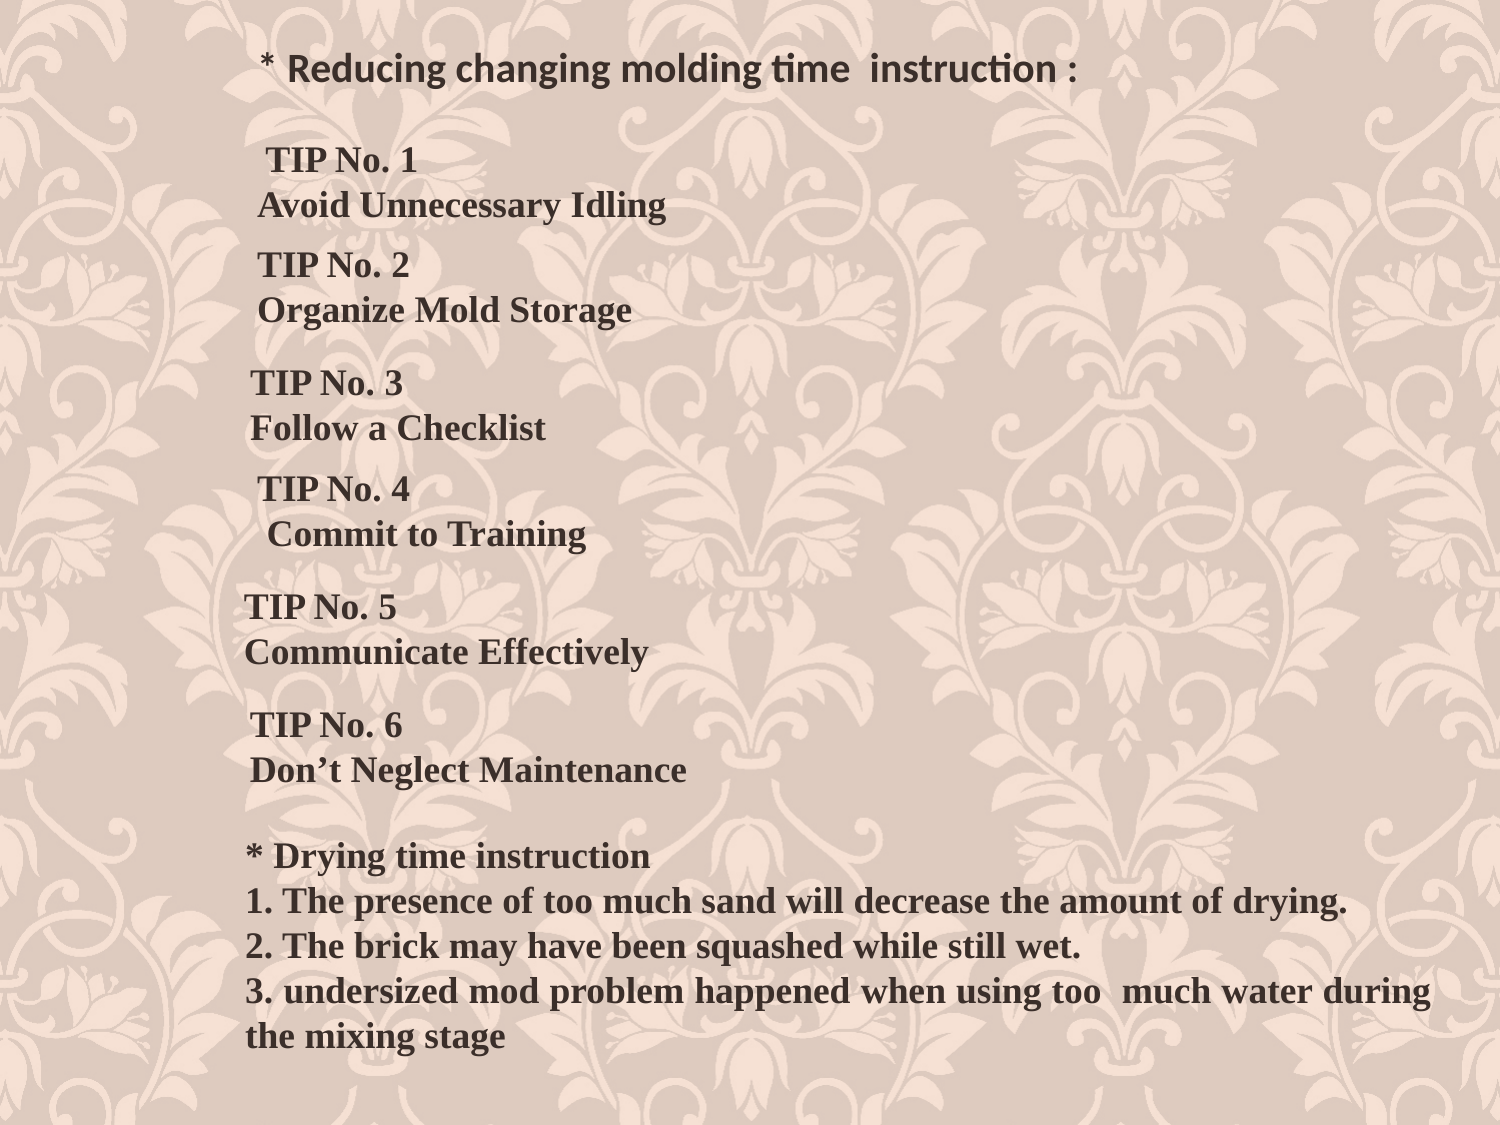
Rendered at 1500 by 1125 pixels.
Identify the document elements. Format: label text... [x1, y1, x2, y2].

text_box TIP No. 6 Don’t Neglect Maintenance [234, 692, 703, 798]
text_box TIP No. 2 Organize Mold Storage [242, 232, 691, 338]
text_box TIP No. 4 Commit to Training [242, 456, 656, 562]
text_box TIP No. 3 Follow a Checklist [235, 350, 562, 456]
text_box TIP No. 5 Communicate Effectively [228, 574, 665, 680]
text_box * Drying time instruction 1. The presence of too much sand will decrease the amount of drying. 2. The brick may have been squashed while still wet. 3. undersized mod problem happened when using too much water during the mixing stage [230, 823, 1447, 1064]
text_box * Reducing changing molding time instruction : TIP No. 1 Avoid Unnecessary Idling [242, 32, 1164, 278]
